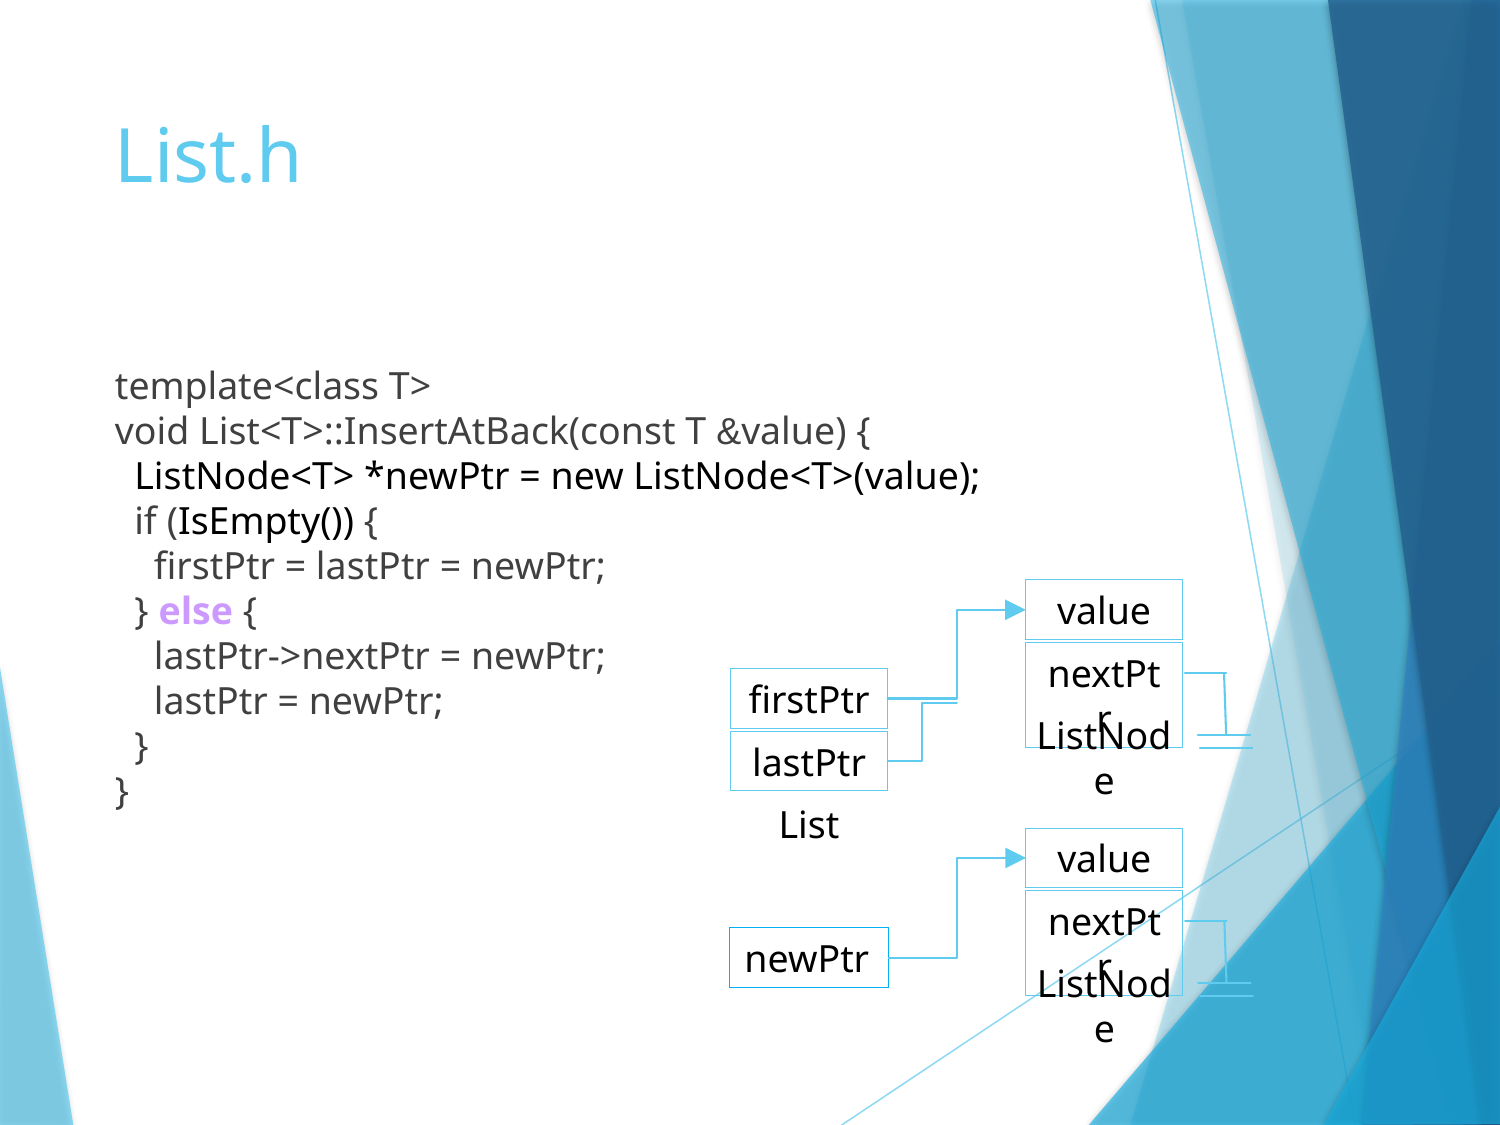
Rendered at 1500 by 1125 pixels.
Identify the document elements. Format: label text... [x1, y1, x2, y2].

list template<class T> void List<T>::InsertAtBack(const T &value) { ListNode<T> *newPtr = new ListNode<T>(value); if (IsEmpty()) { firstPtr = lastPtr = newPtr; } else { lastPtr->nextPtr = newPtr; lastPtr = newPtr; } } [99, 354, 1142, 992]
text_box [888, 858, 1027, 959]
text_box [717, 668, 902, 855]
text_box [1012, 827, 1254, 1015]
text_box newPtr [729, 927, 889, 988]
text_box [887, 610, 1027, 701]
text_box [1012, 579, 1253, 766]
title List.h [99, 99, 1142, 317]
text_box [887, 702, 958, 762]
